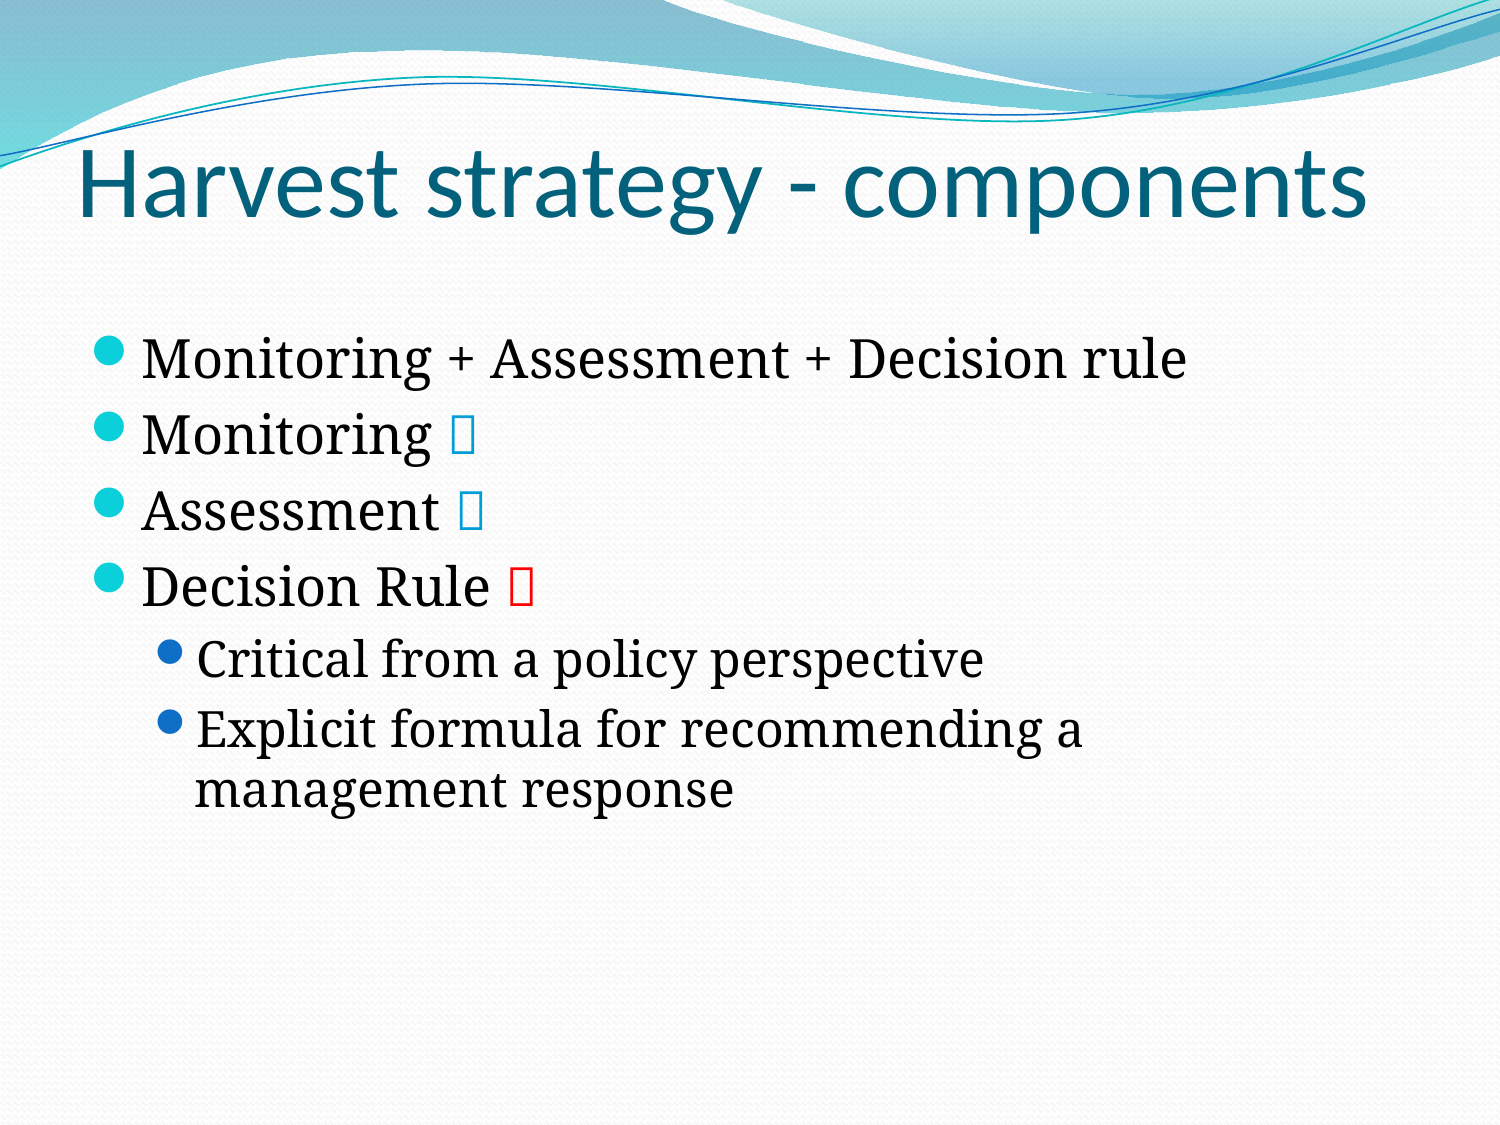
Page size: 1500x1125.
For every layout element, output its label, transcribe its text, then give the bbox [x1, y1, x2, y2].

list Monitoring + Assessment + Decision rule Monitoring  Assessment  Decision Rule  Critical from a policy perspective Explicit formula for recommending a management response [75, 317, 1425, 1038]
title Harvest strategy - components [76, 78, 1427, 266]
